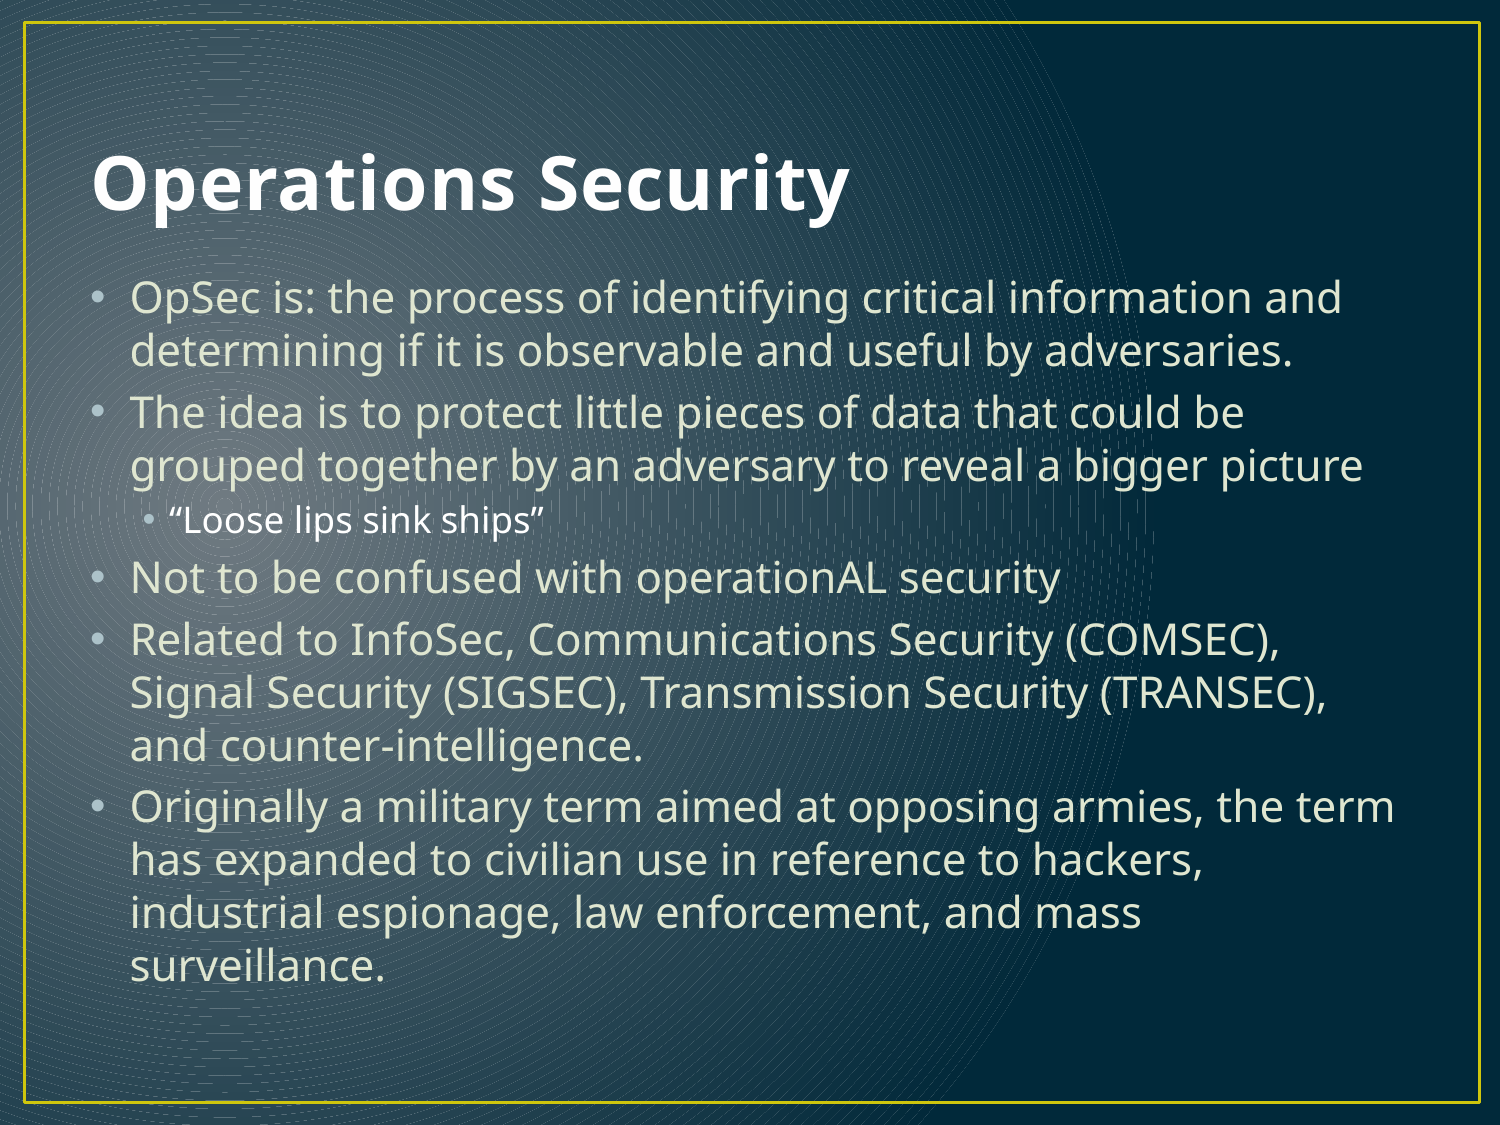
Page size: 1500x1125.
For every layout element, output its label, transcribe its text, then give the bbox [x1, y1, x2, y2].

title Operations Security [75, 45, 1425, 233]
list OpSec is: the process of identifying critical information and determining if it is observable and useful by adversaries. The idea is to protect little pieces of data that could be grouped together by an adversary to reveal a bigger picture “Loose lips sink ships” Not to be confused with operationAL security Related to InfoSec, Communications Security (COMSEC), Signal Security (SIGSEC), Transmission Security (TRANSEC), and counter-intelligence. Originally a military term aimed at opposing armies, the term has expanded to civilian use in reference to hackers, industrial espionage, law enforcement, and mass surveillance. [75, 262, 1425, 1005]
